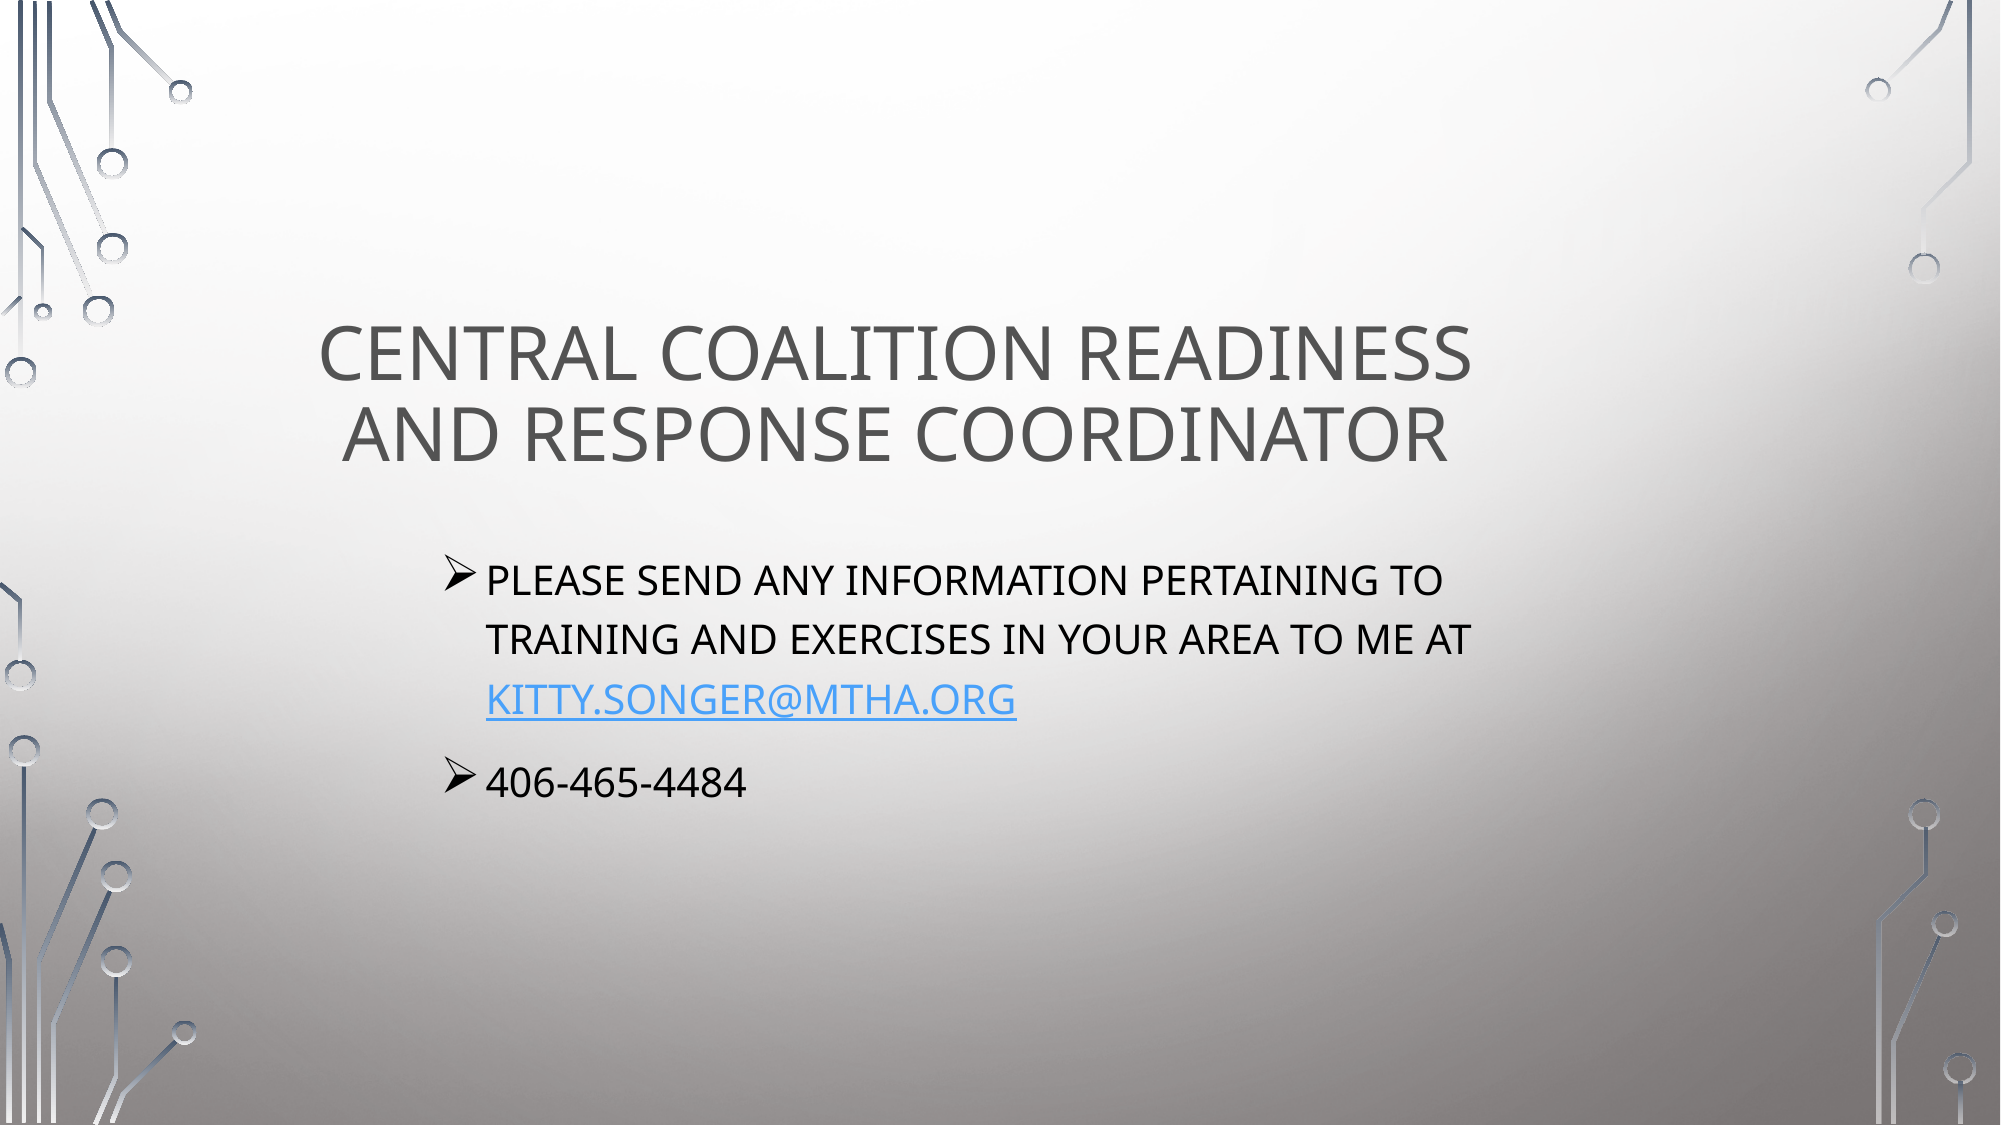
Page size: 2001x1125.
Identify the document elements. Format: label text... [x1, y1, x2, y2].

title Central Coalition Readiness and Response Coordinator [279, 98, 1513, 486]
list Please send any information pertaining to training and exercises in your area to me at kitty.songer@mtha.org 406-465-4484 [425, 537, 1513, 819]
